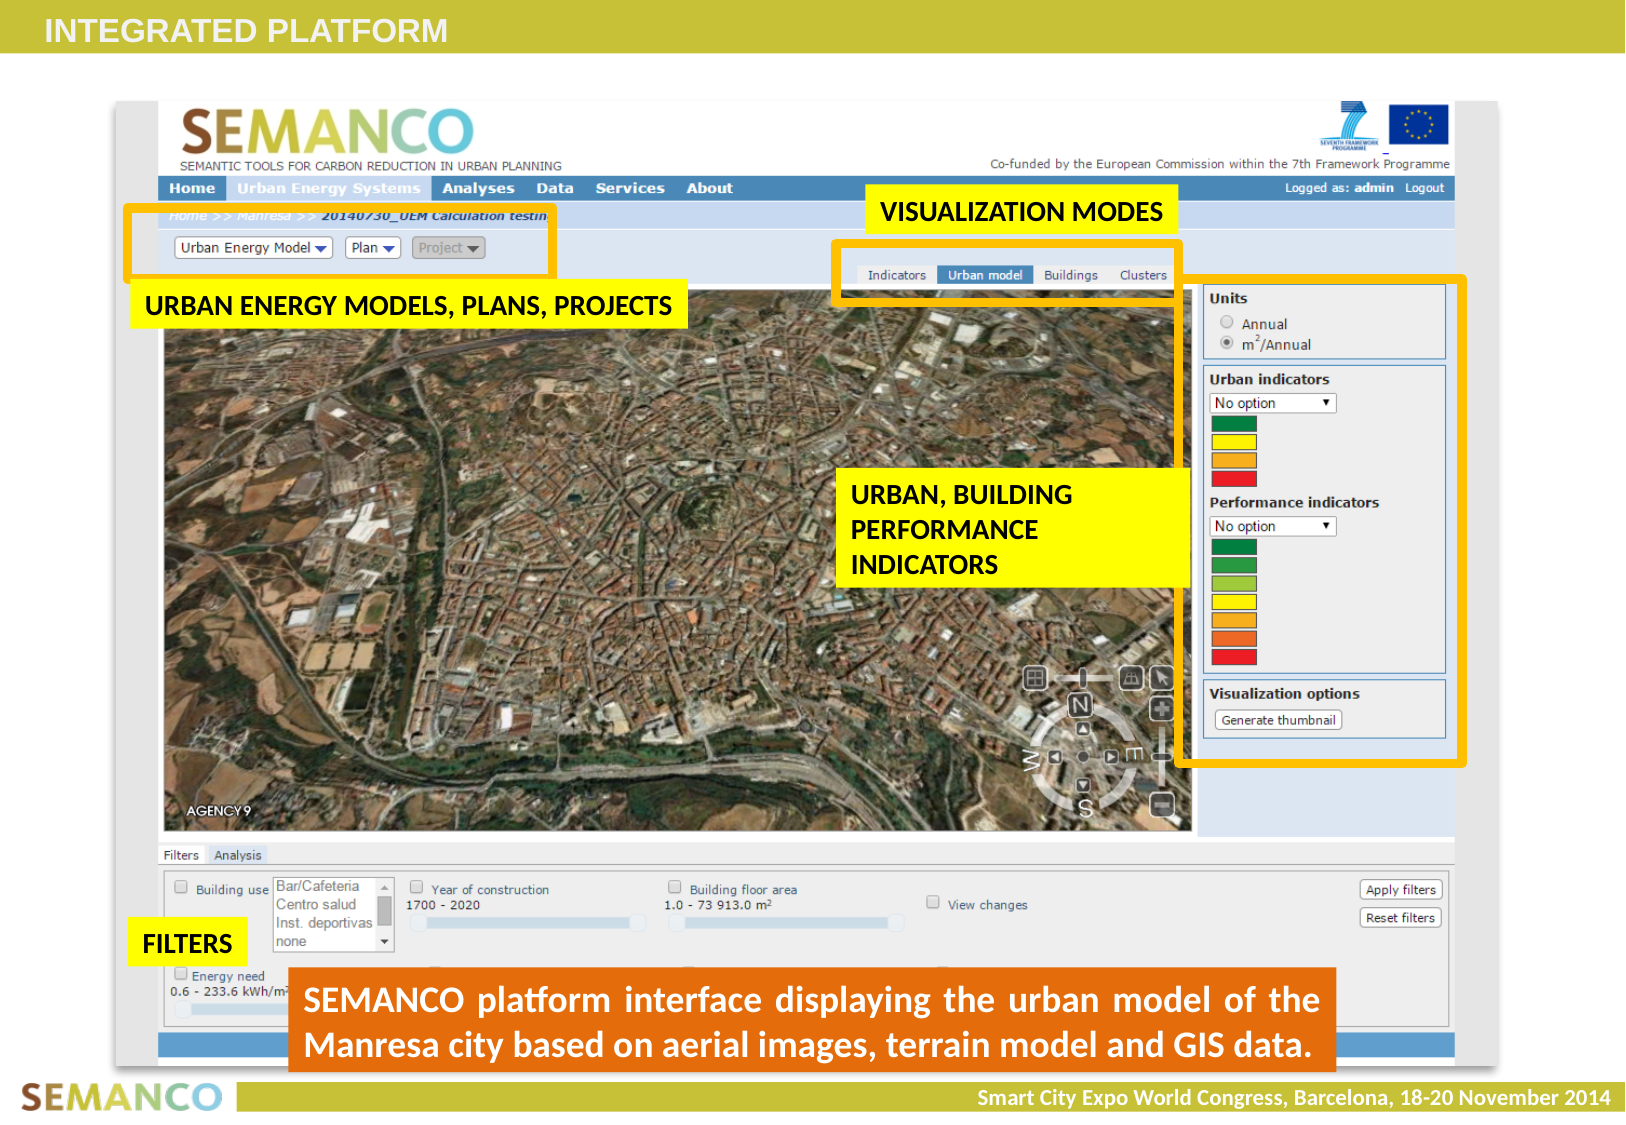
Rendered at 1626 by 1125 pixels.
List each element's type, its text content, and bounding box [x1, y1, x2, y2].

picture [115, 101, 1498, 1066]
list Smart City Expo World Congress, Barcelona, 18-20 November 2014 [0, 1074, 1625, 1125]
list Integrated platform [29, 1, 1625, 55]
